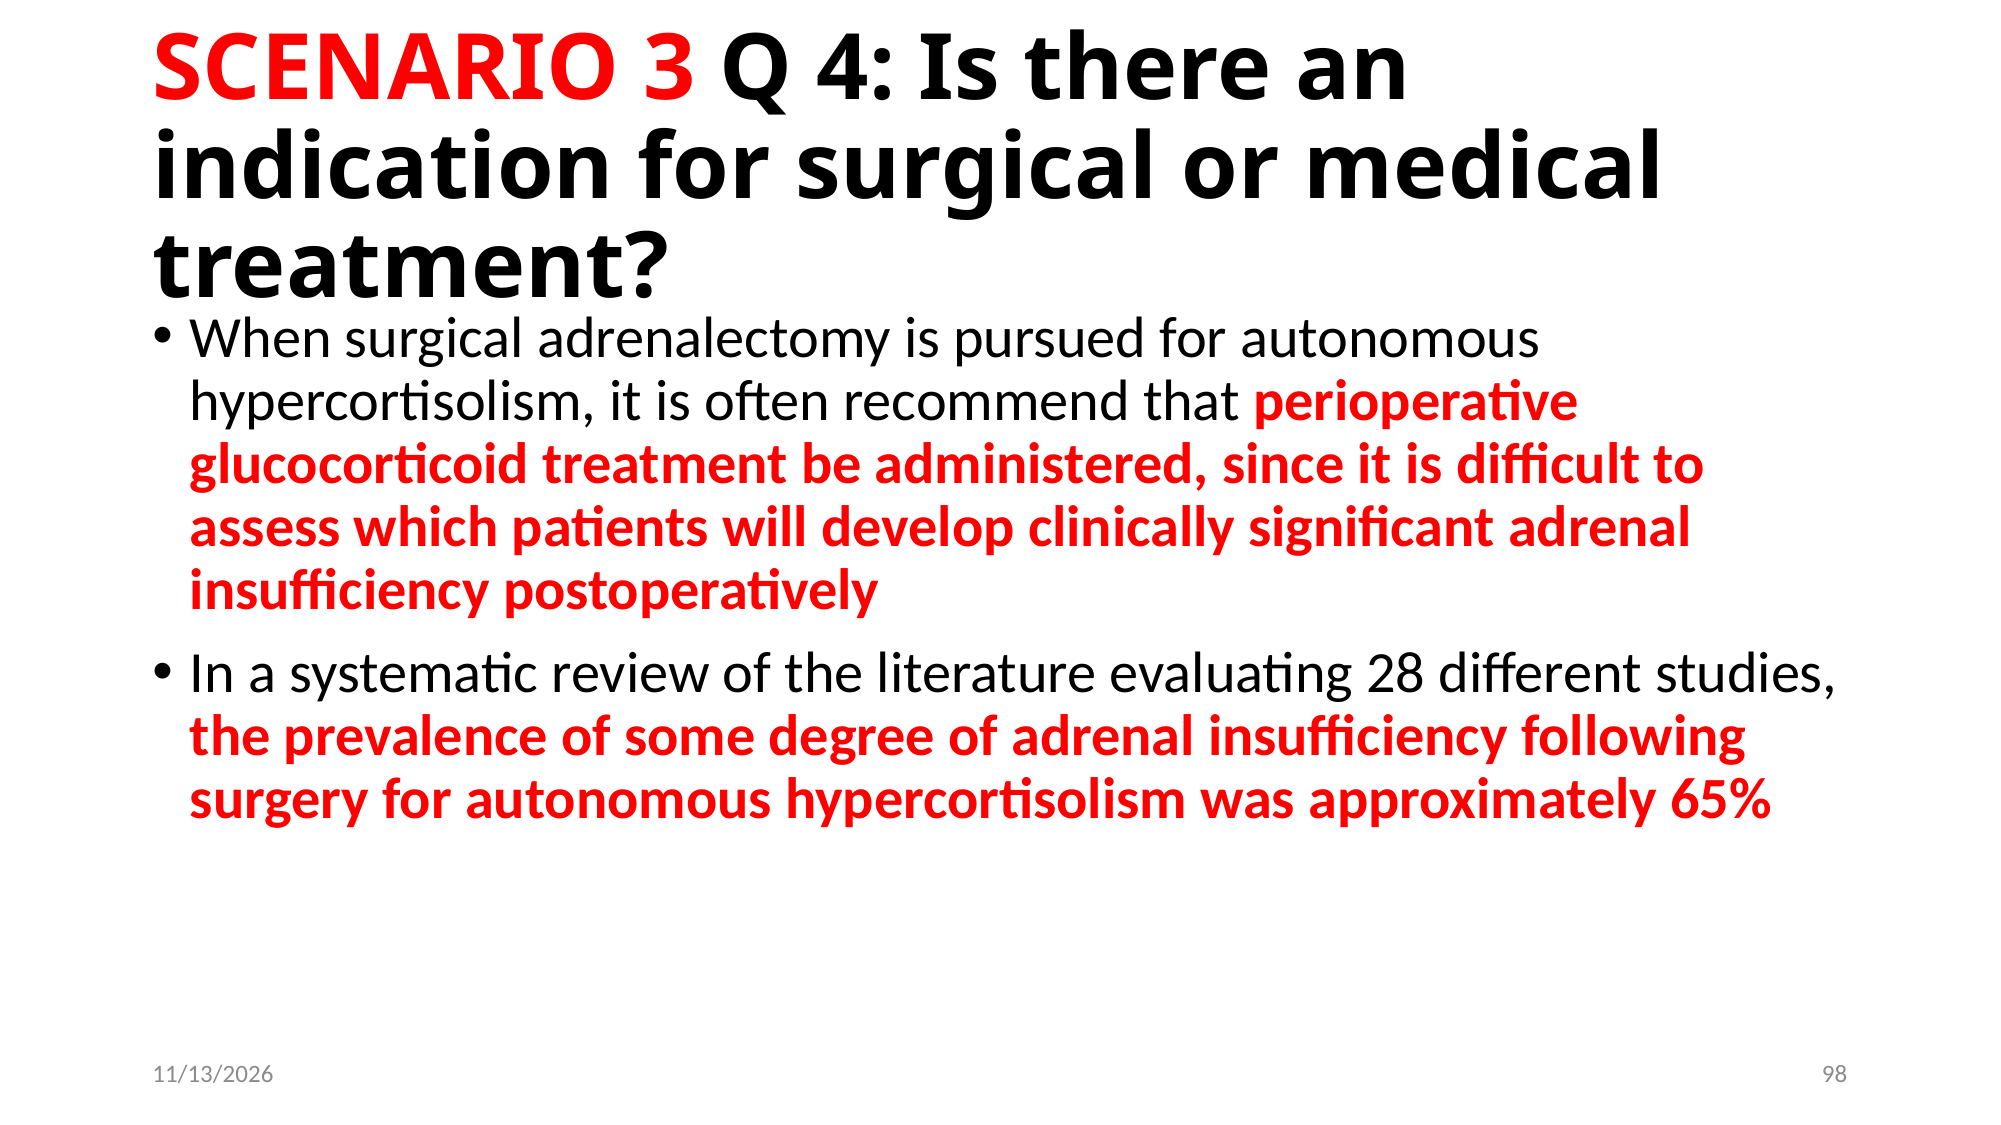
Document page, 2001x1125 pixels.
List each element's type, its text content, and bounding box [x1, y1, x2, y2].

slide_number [137, 1042, 588, 1103]
title SCENARIO 3 Q 4: Is there an indication for surgical or medical treatment? [137, 59, 1863, 278]
slide_number 98 [1412, 1042, 1863, 1103]
list When surgical adrenalectomy is pursued for autonomous hypercortisolism, it is often recommend that perioperative glucocorticoid treatment be administered, since it is difficult to assess which patients will develop clinically significant adrenal insufficiency postoperatively In a systematic review of the literature evaluating 28 different studies, the prevalence of some degree of adrenal insufficiency following surgery for autonomous hypercortisolism was approximately 65% [137, 299, 1863, 1014]
